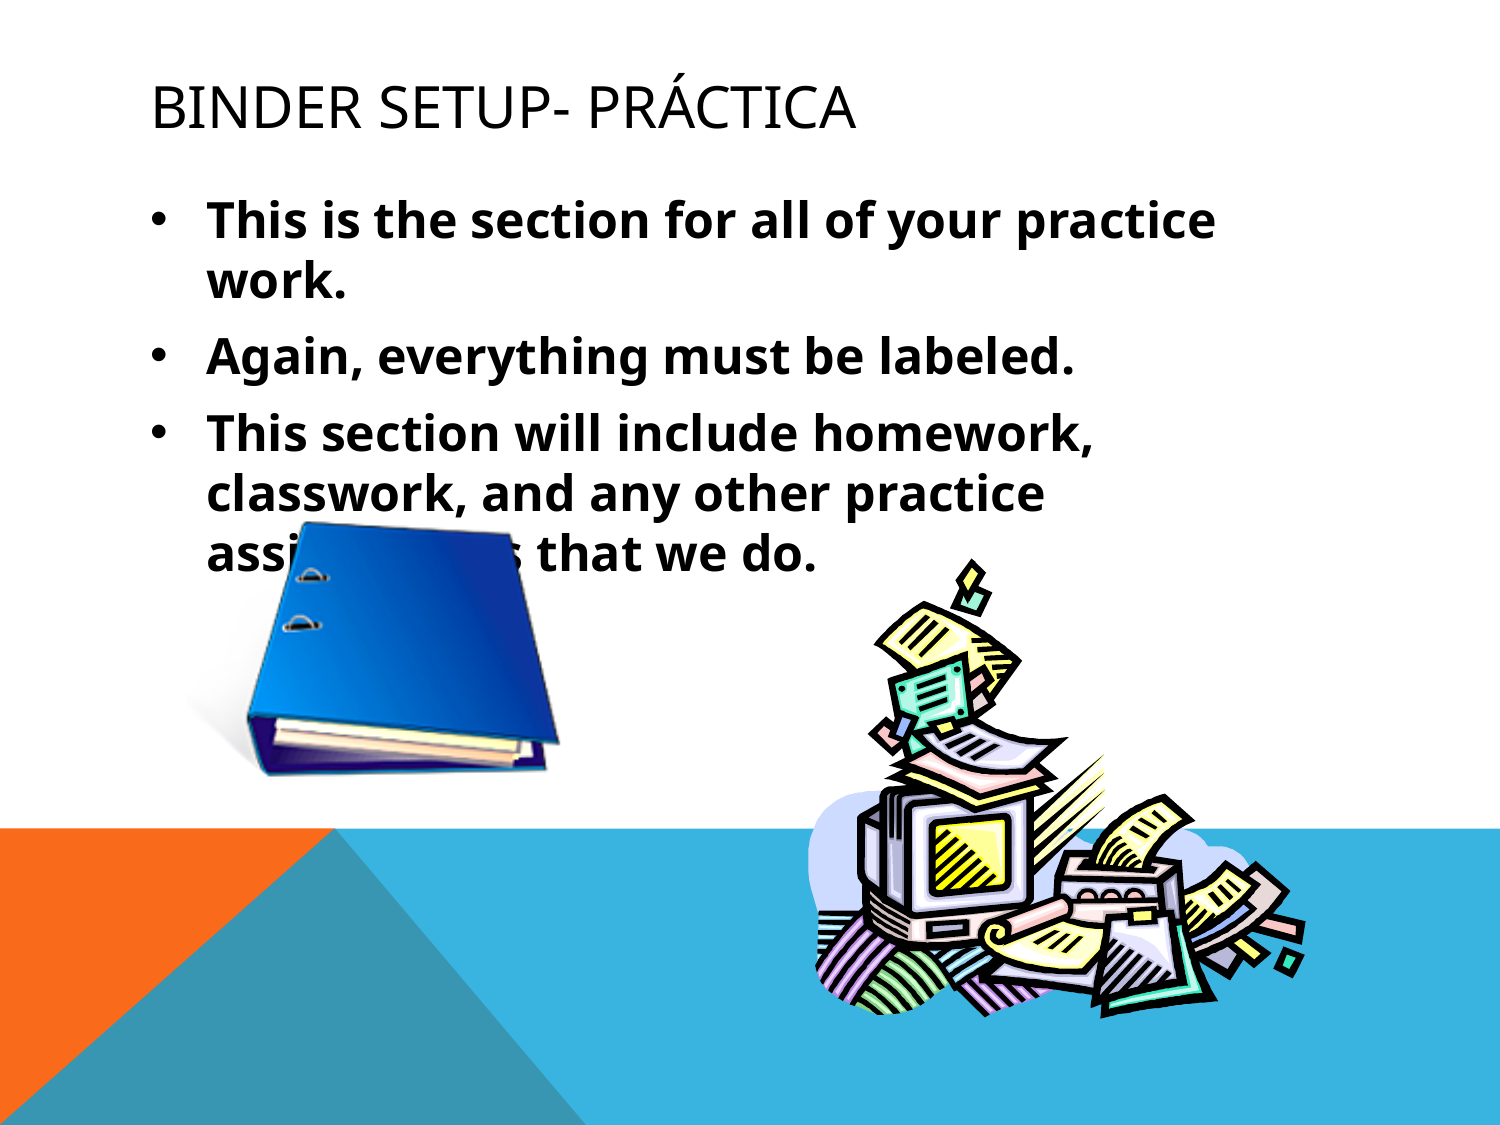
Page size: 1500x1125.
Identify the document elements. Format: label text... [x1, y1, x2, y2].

title Binder setup- prÁctica [135, 60, 1369, 150]
picture [187, 449, 563, 826]
picture [799, 549, 1315, 1028]
list This is the section for all of your practice work. Again, everything must be labeled. This section will include homework, classwork, and any other practice assignments that we do. [135, 180, 1369, 768]
